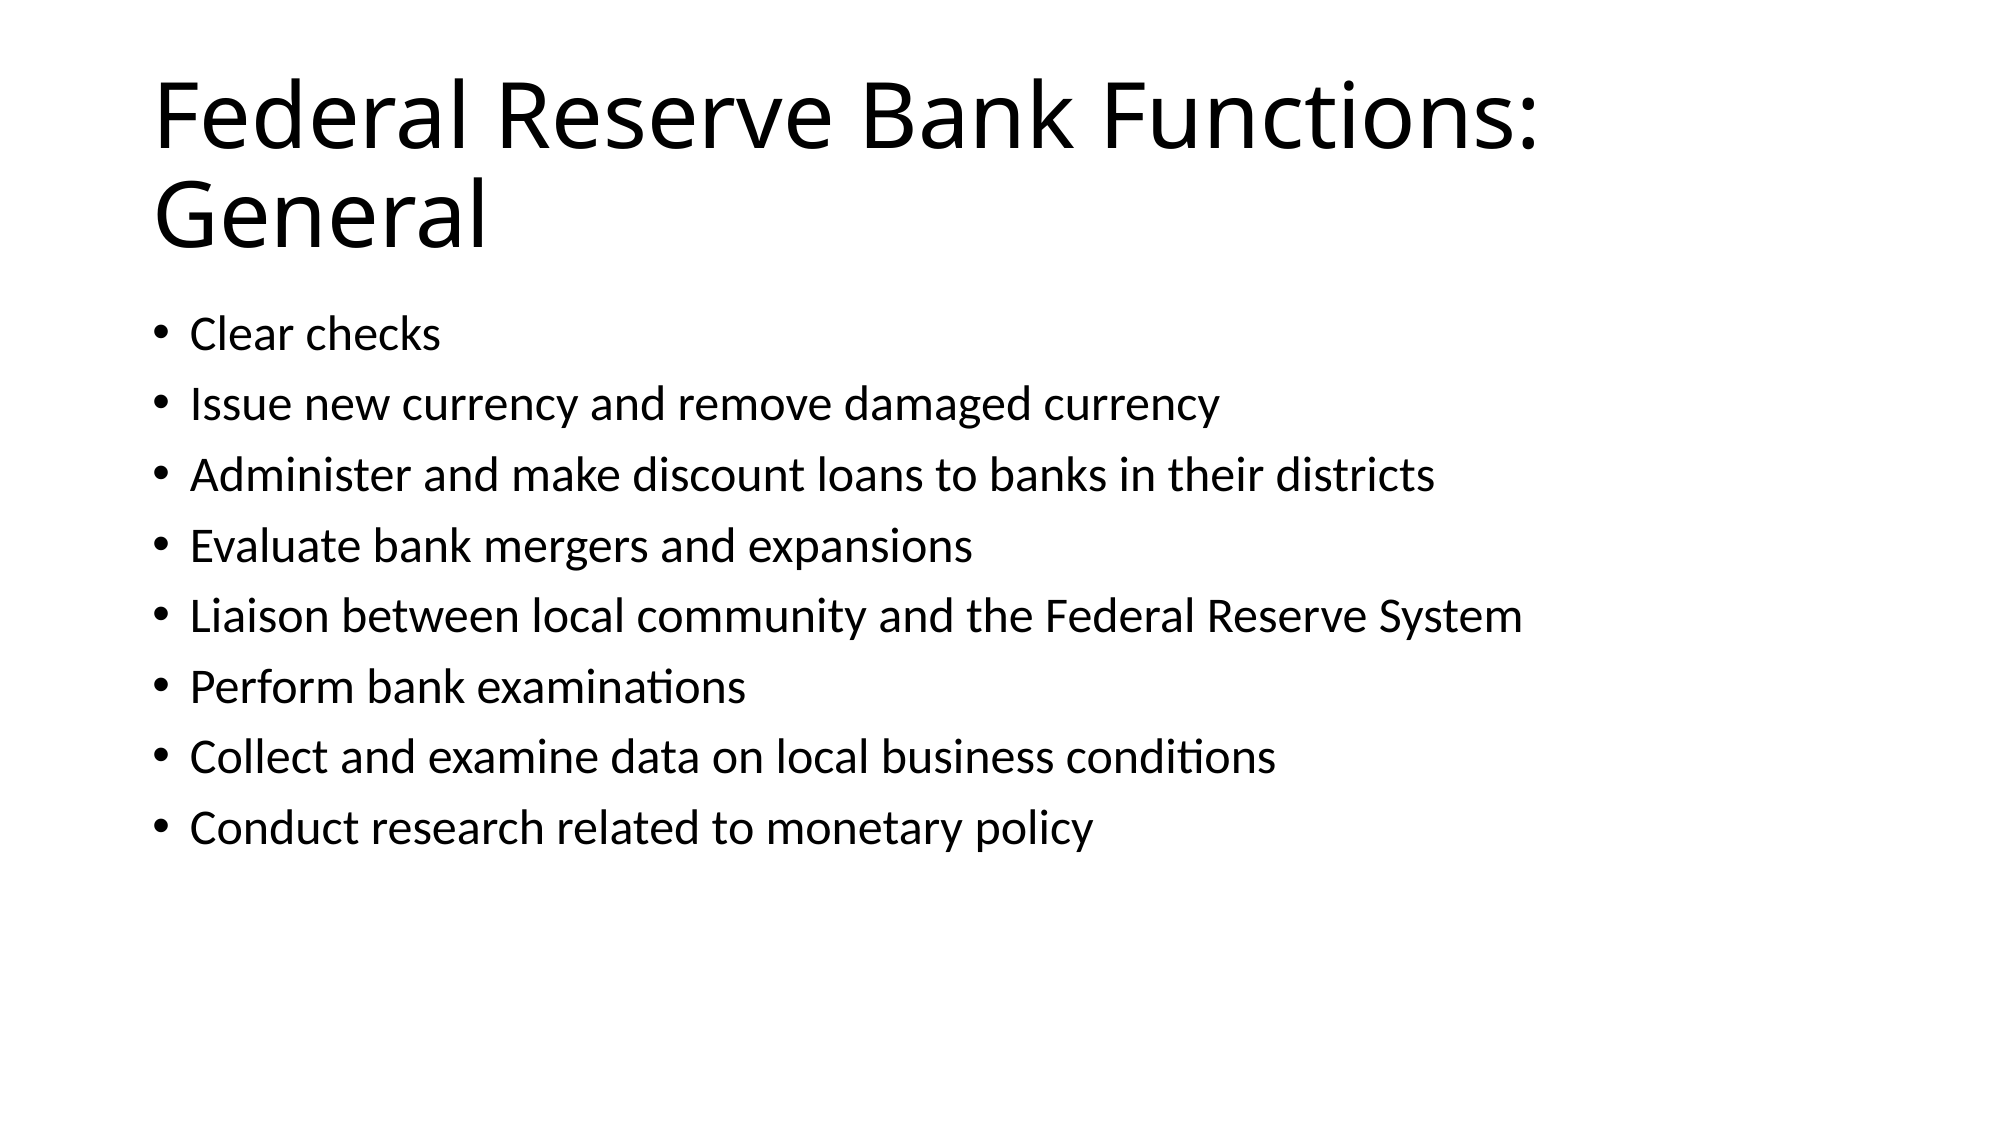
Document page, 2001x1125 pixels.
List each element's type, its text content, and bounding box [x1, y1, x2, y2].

list Clear checks Issue new currency and remove damaged currency Administer and make discount loans to banks in their districts Evaluate bank mergers and expansions Liaison between local community and the Federal Reserve System Perform bank examinations Collect and examine data on local business conditions Conduct research related to monetary policy [137, 299, 1863, 1014]
title Federal Reserve Bank Functions: General [137, 59, 1863, 278]
